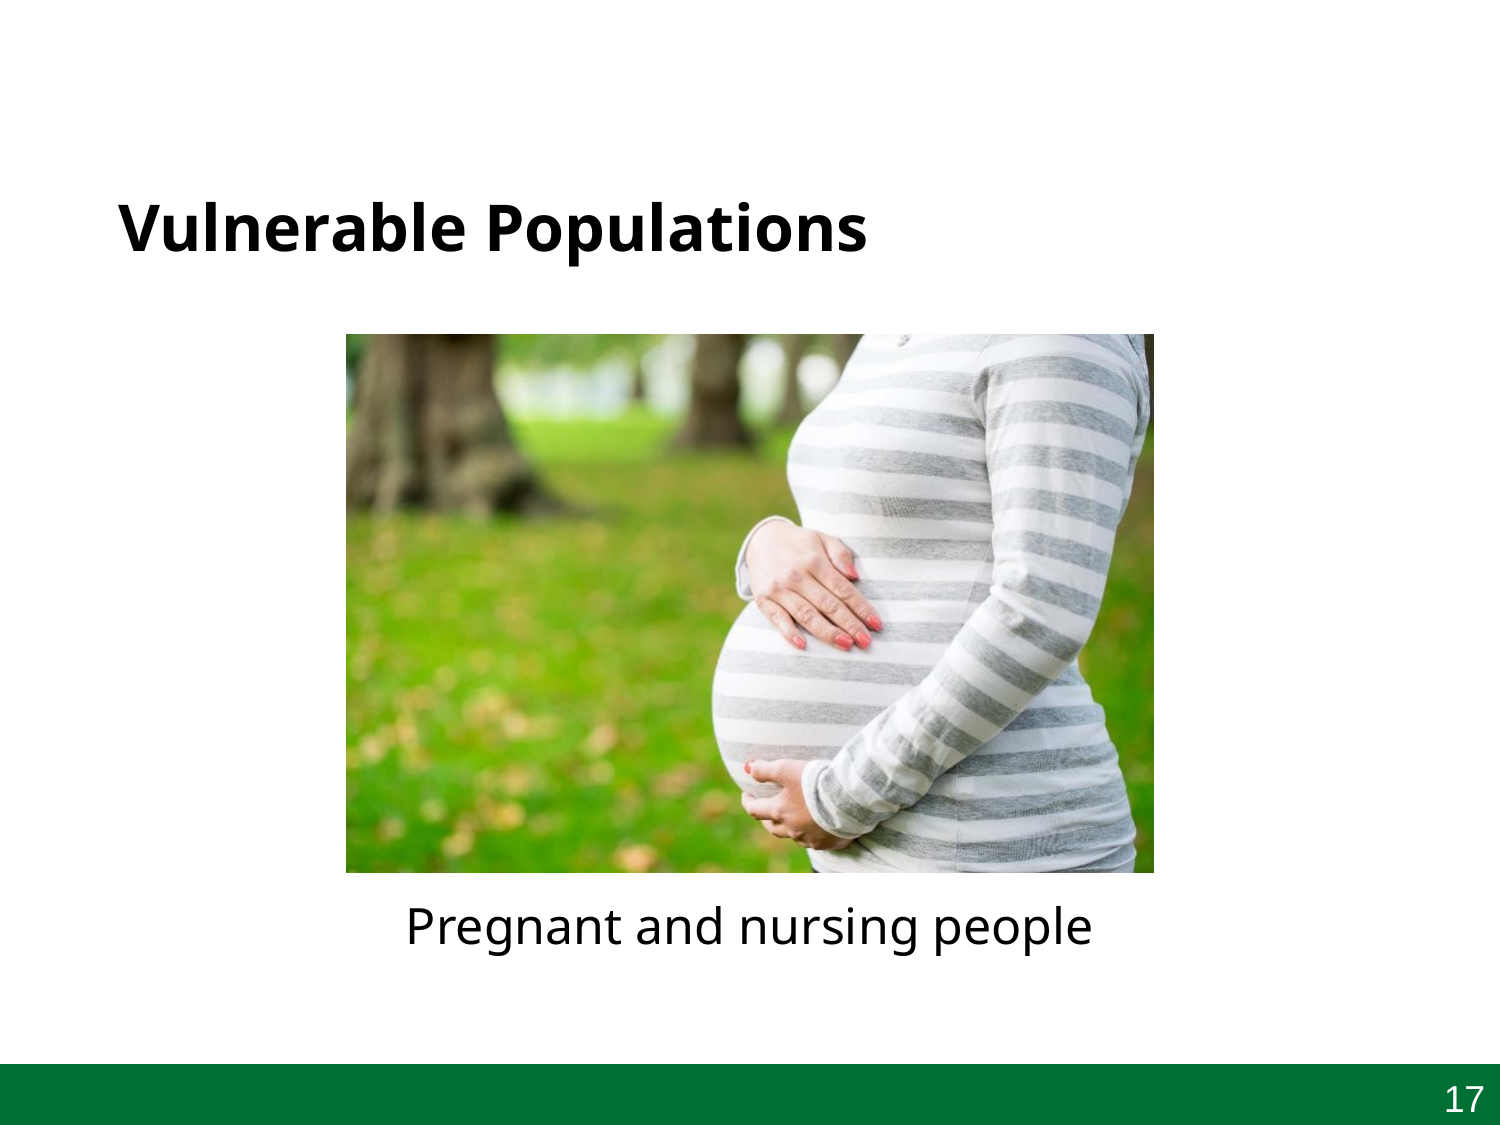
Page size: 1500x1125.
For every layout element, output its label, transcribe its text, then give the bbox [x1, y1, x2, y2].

text_box 17 [1162, 1067, 1500, 1125]
text_box Vulnerable Populations [103, 101, 1397, 360]
text_box Pregnant and nursing people [346, 887, 1154, 962]
picture [346, 334, 1154, 873]
